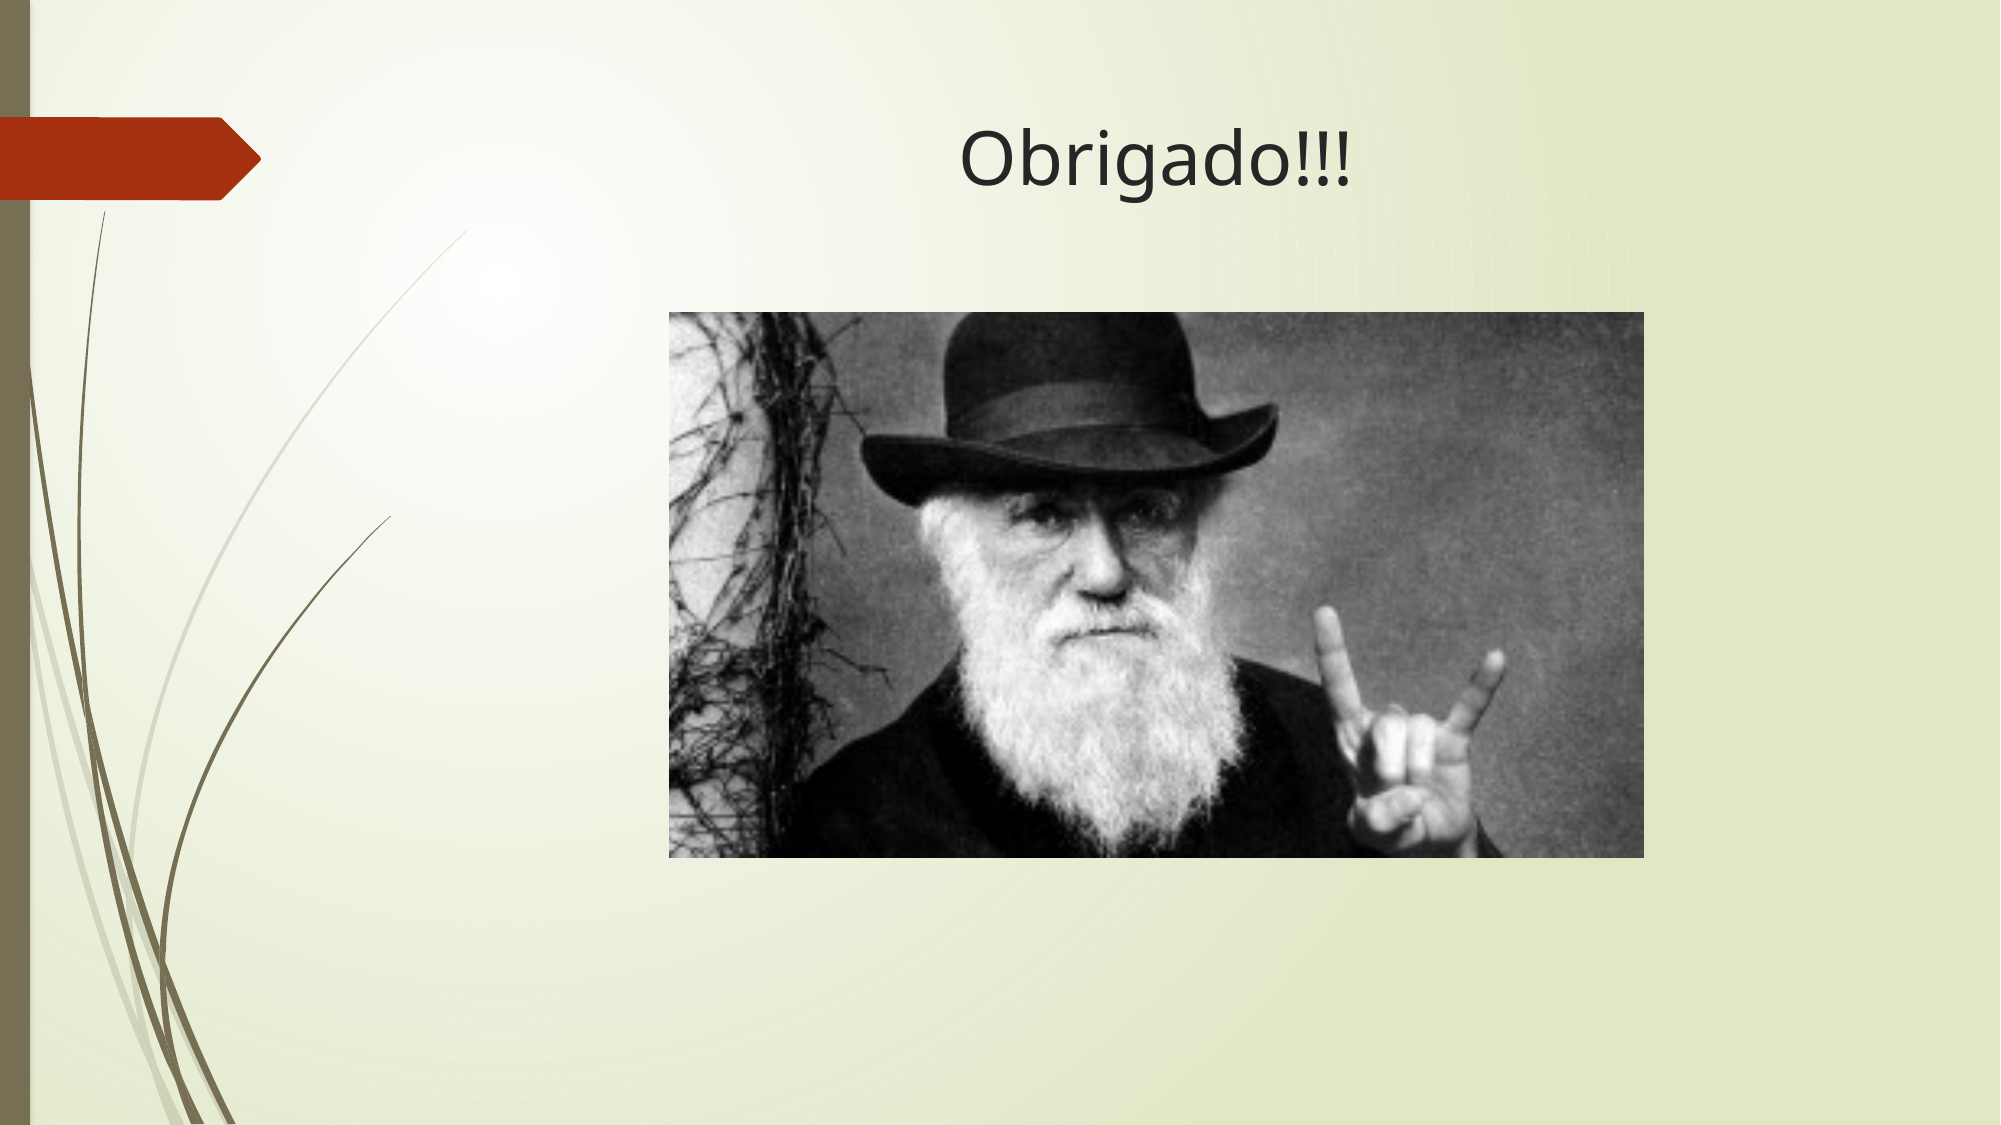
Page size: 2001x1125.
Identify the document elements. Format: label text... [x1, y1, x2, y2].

title Obrigado!!! [425, 102, 1888, 313]
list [669, 312, 1644, 859]
